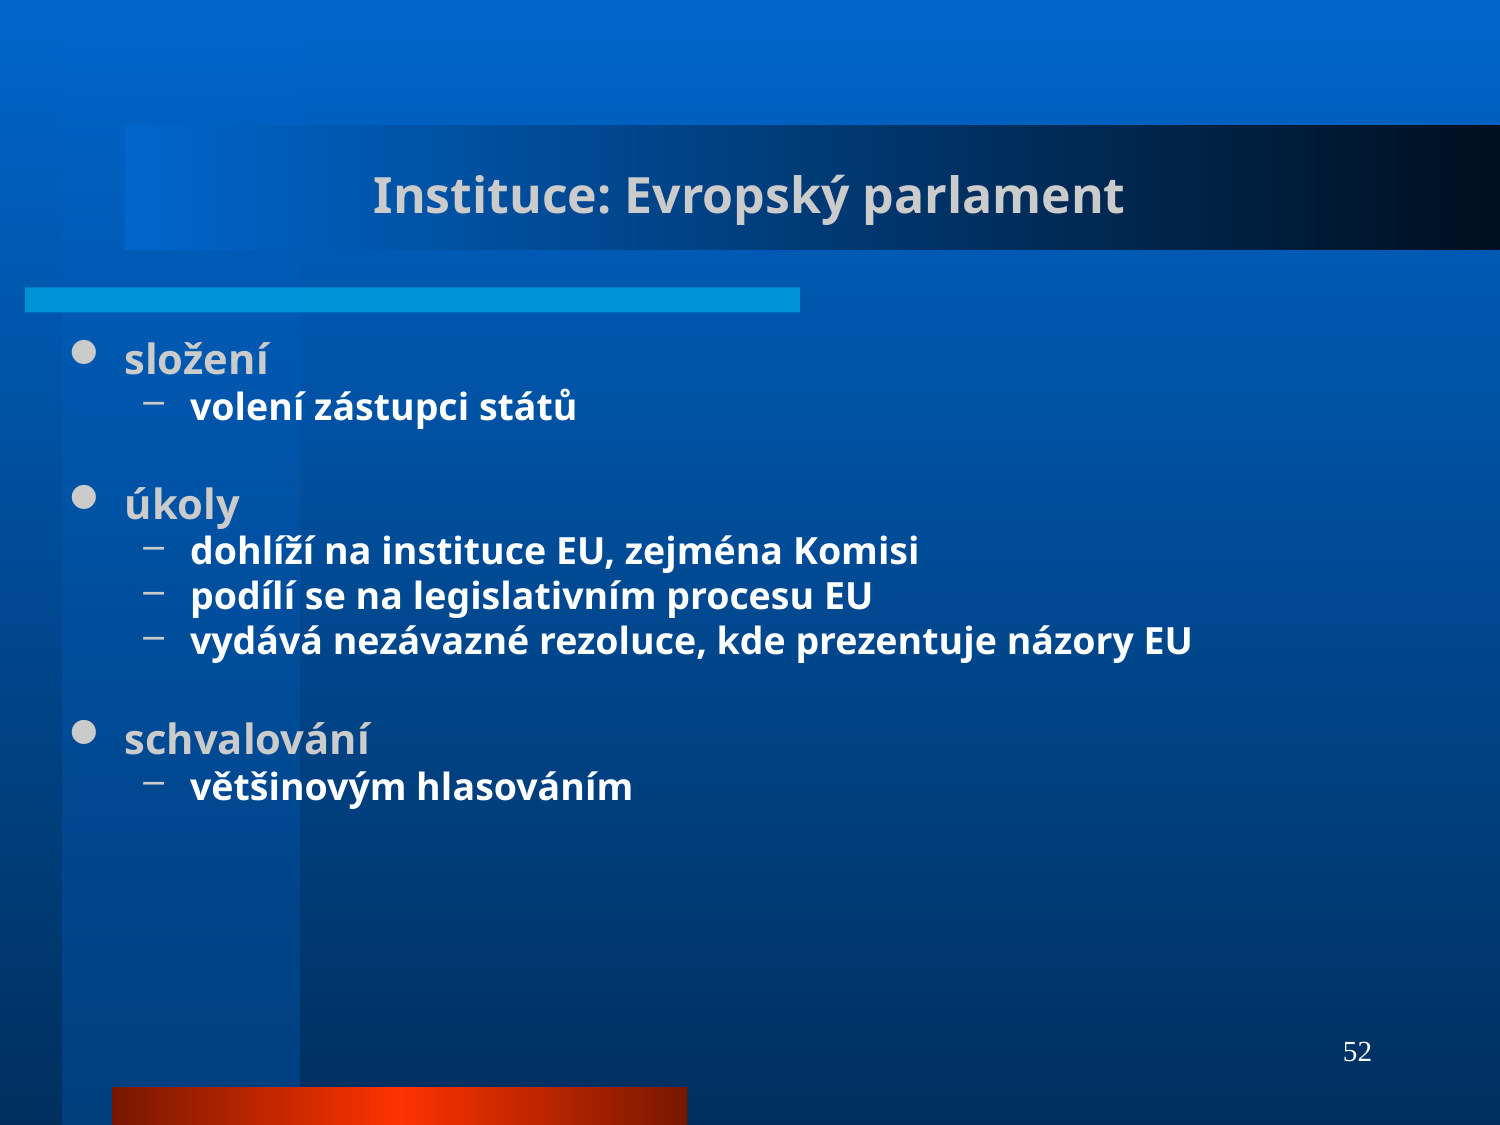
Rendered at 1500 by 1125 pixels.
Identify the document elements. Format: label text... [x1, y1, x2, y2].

slide_number 52 [1074, 1012, 1388, 1088]
title Instituce: Evropský parlament [112, 99, 1388, 288]
list složení volení zástupci států úkoly dohlíží na instituce EU, zejména Komisi podílí se na legislativním procesu EU vydává nezávazné rezoluce, kde prezentuje názory EU schvalování většinovým hlasováním [52, 324, 1436, 1001]
